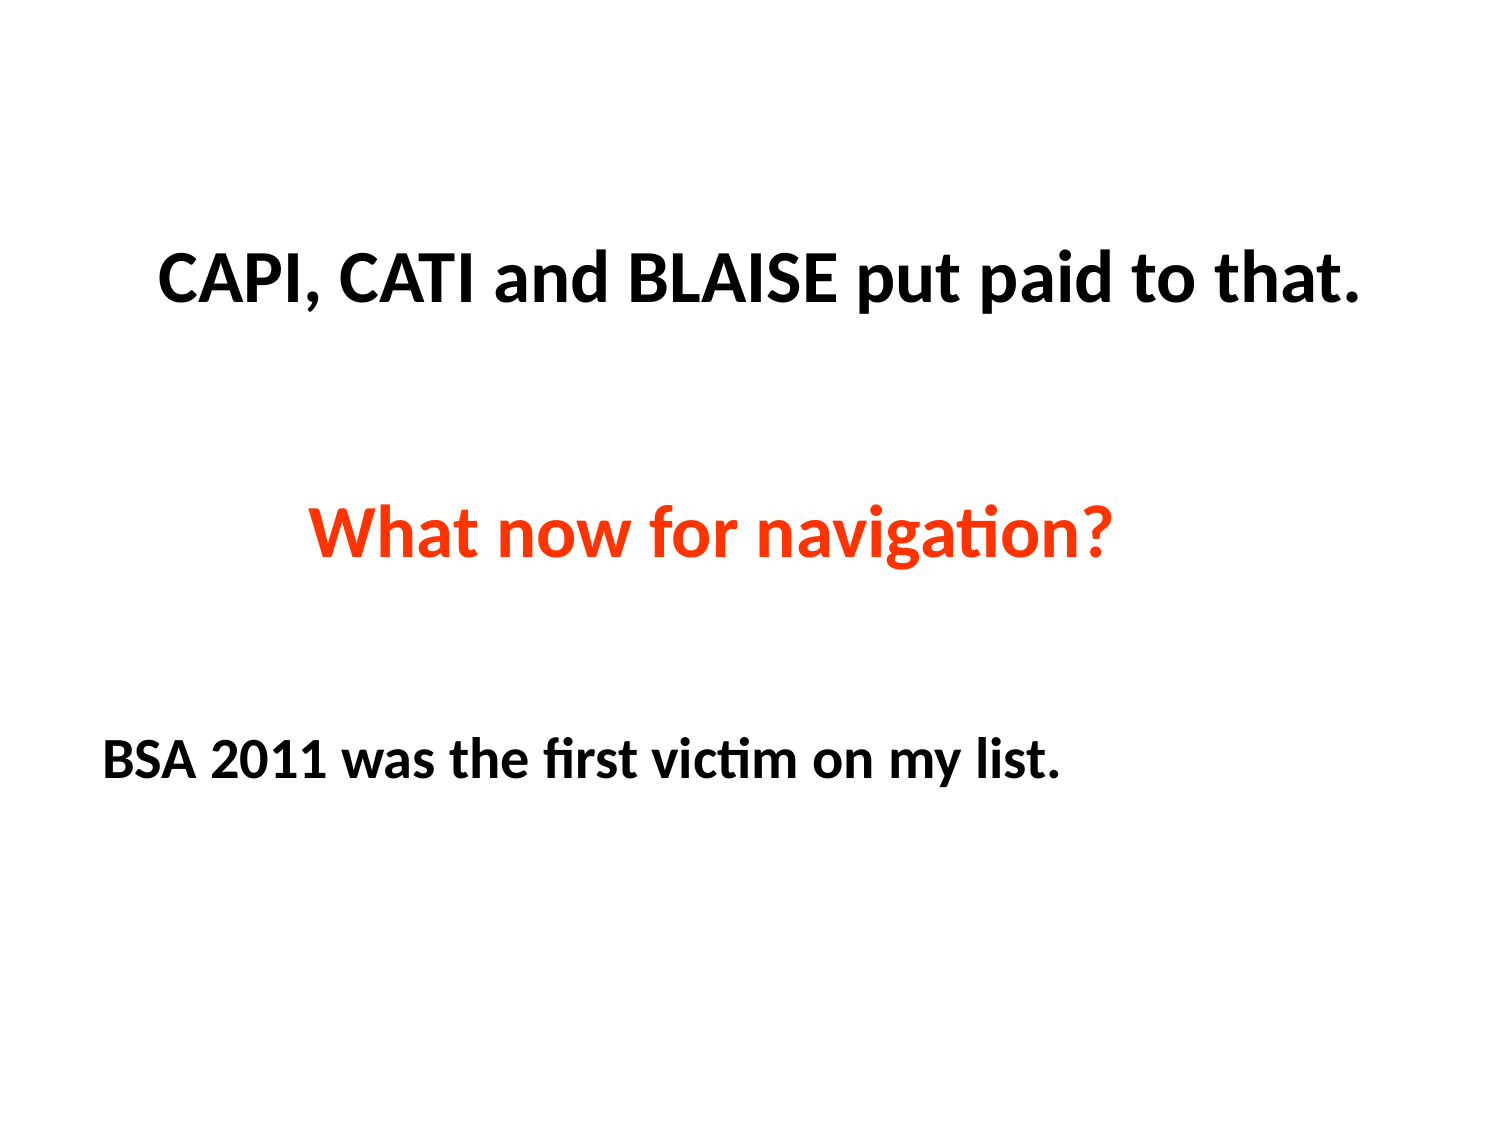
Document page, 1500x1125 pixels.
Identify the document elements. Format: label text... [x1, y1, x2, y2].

text_box What now for navigation? [287, 474, 1138, 580]
text_box CAPI, CATI and BLAISE put paid to that. [100, 219, 1423, 325]
text_box BSA 2011 was the first victim on my list. [87, 712, 1463, 798]
